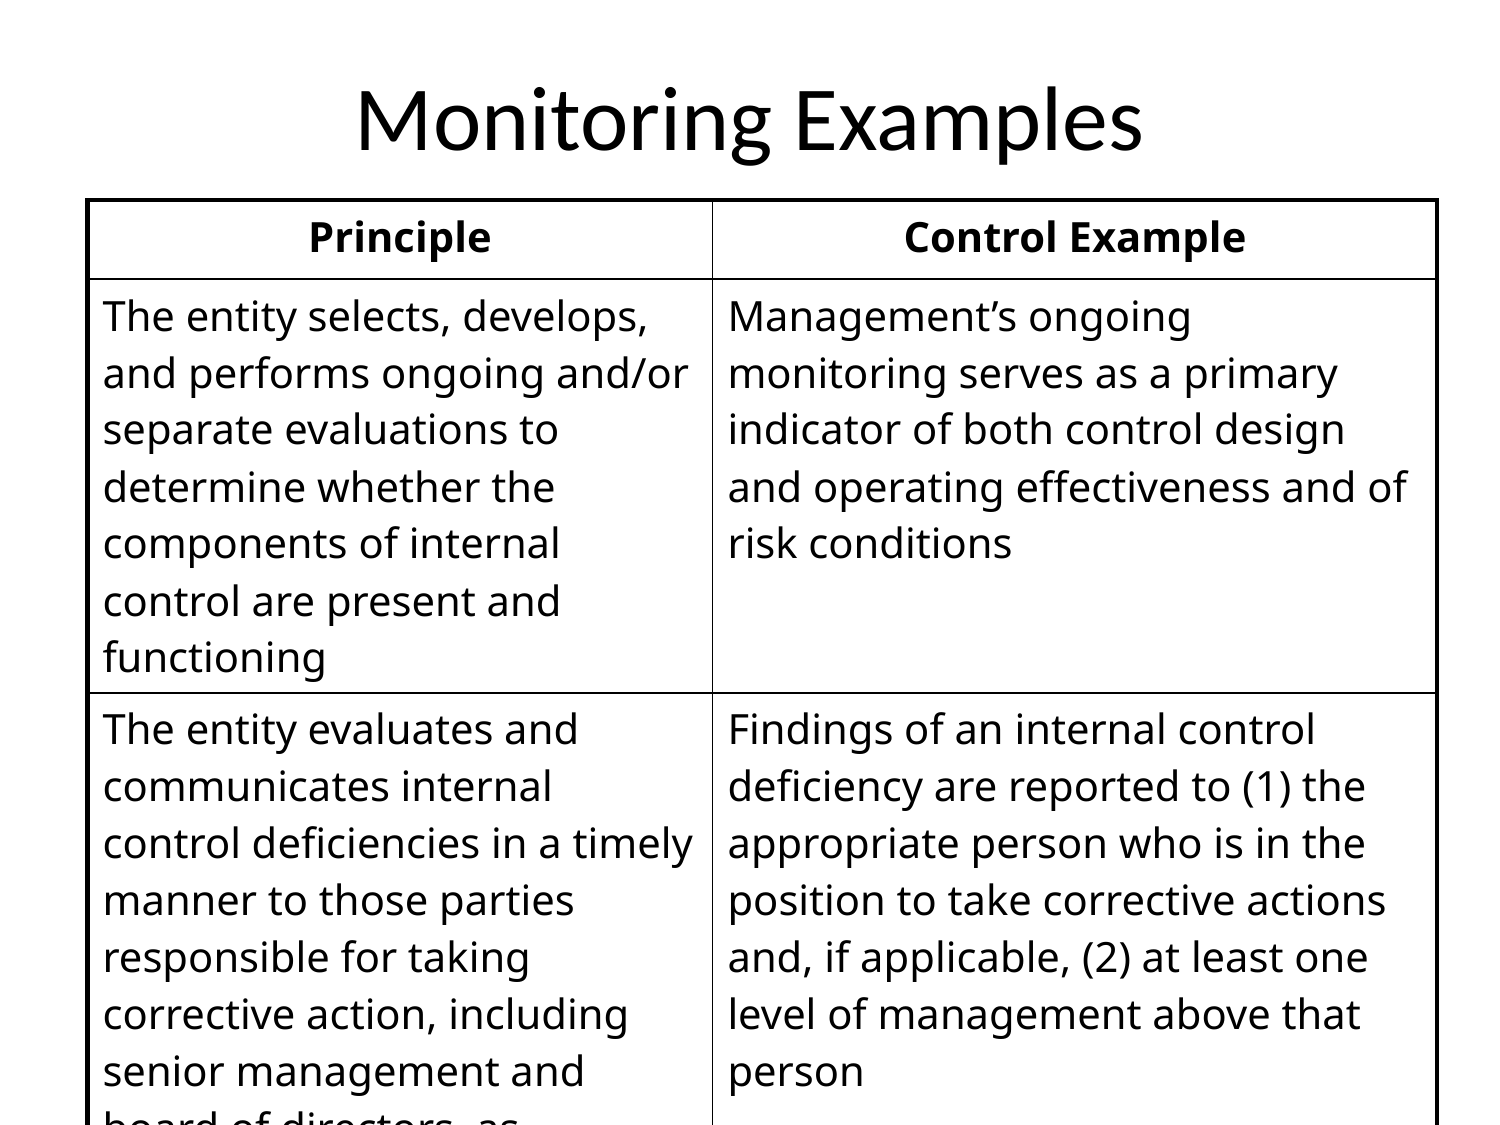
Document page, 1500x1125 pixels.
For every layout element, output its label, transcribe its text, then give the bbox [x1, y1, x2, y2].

title Monitoring Examples [75, 0, 1425, 228]
table_header Control Example [713, 202, 1435, 278]
table_cell Management’s ongoing monitoring serves as a primary indicator of both control design and operating effectiveness and of risk conditions [713, 280, 1435, 692]
table_cell Findings of an internal control deficiency are reported to (1) the appropriate person who is in the position to take corrective actions and, if applicable, (2) at least one level of management above that person [713, 694, 1435, 1125]
table_cell The entity evaluates and communicates internal control deficiencies in a timely manner to those parties responsible for taking corrective action, including senior management and board of directors, as appropriate [90, 694, 712, 1125]
table_cell The entity selects, develops, and performs ongoing and/or separate evaluations to determine whether the components of internal control are present and functioning [90, 280, 712, 692]
table_header Principle [90, 202, 712, 278]
